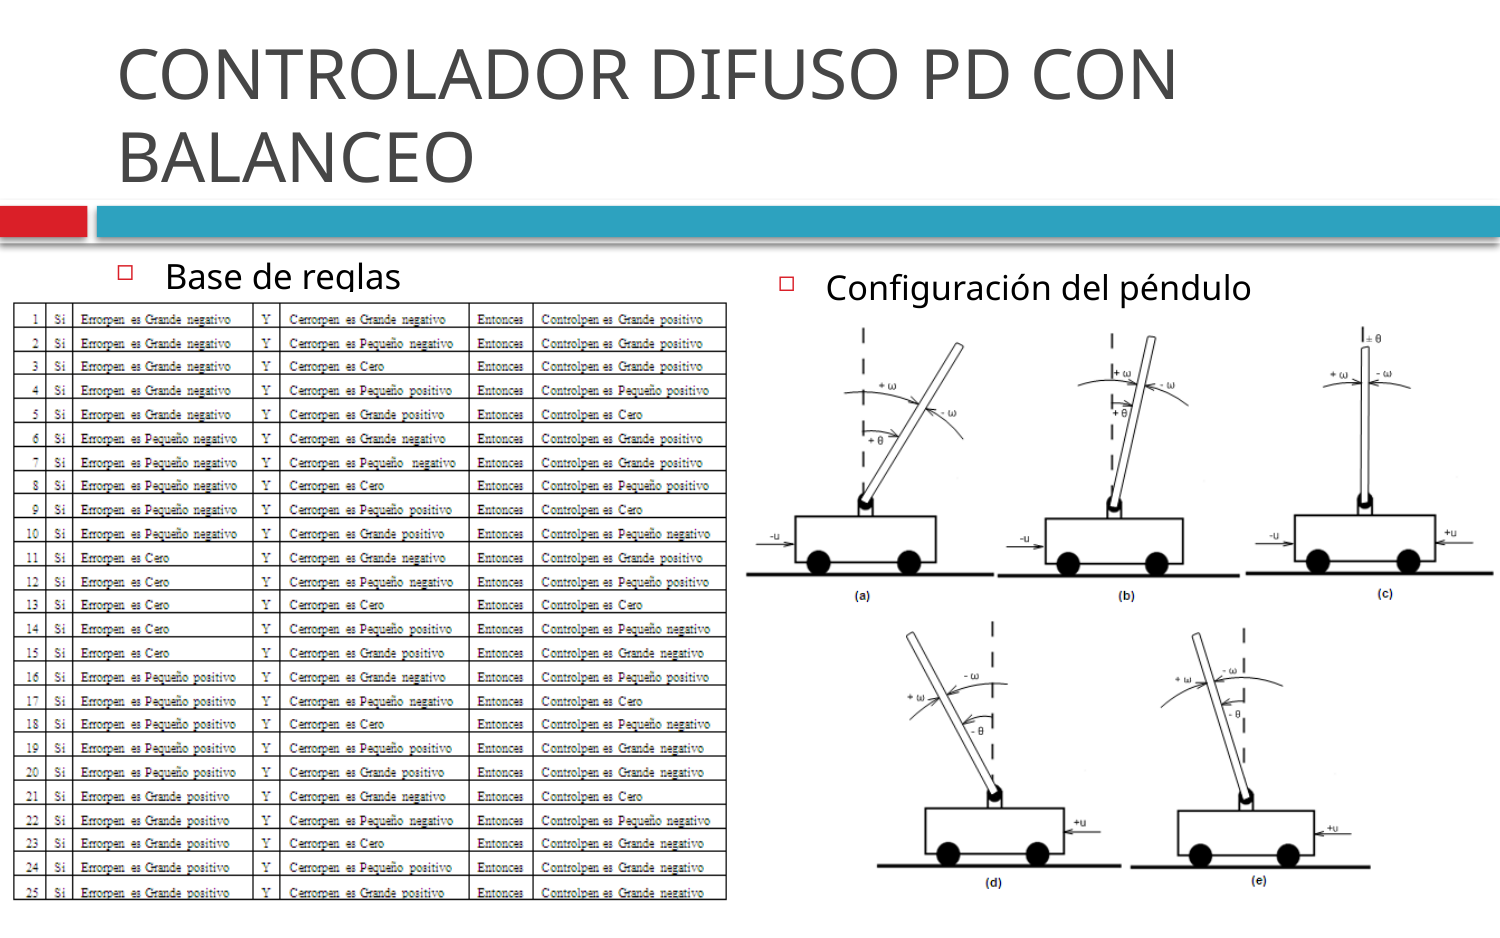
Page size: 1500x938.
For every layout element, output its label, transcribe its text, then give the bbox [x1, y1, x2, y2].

title CONTROLADOR DIFUSO PD CON BALANCEO [99, 21, 1438, 205]
list Configuración del péndulo [761, 257, 1365, 315]
list Base de reglas [99, 246, 704, 291]
picture [0, 292, 1500, 906]
